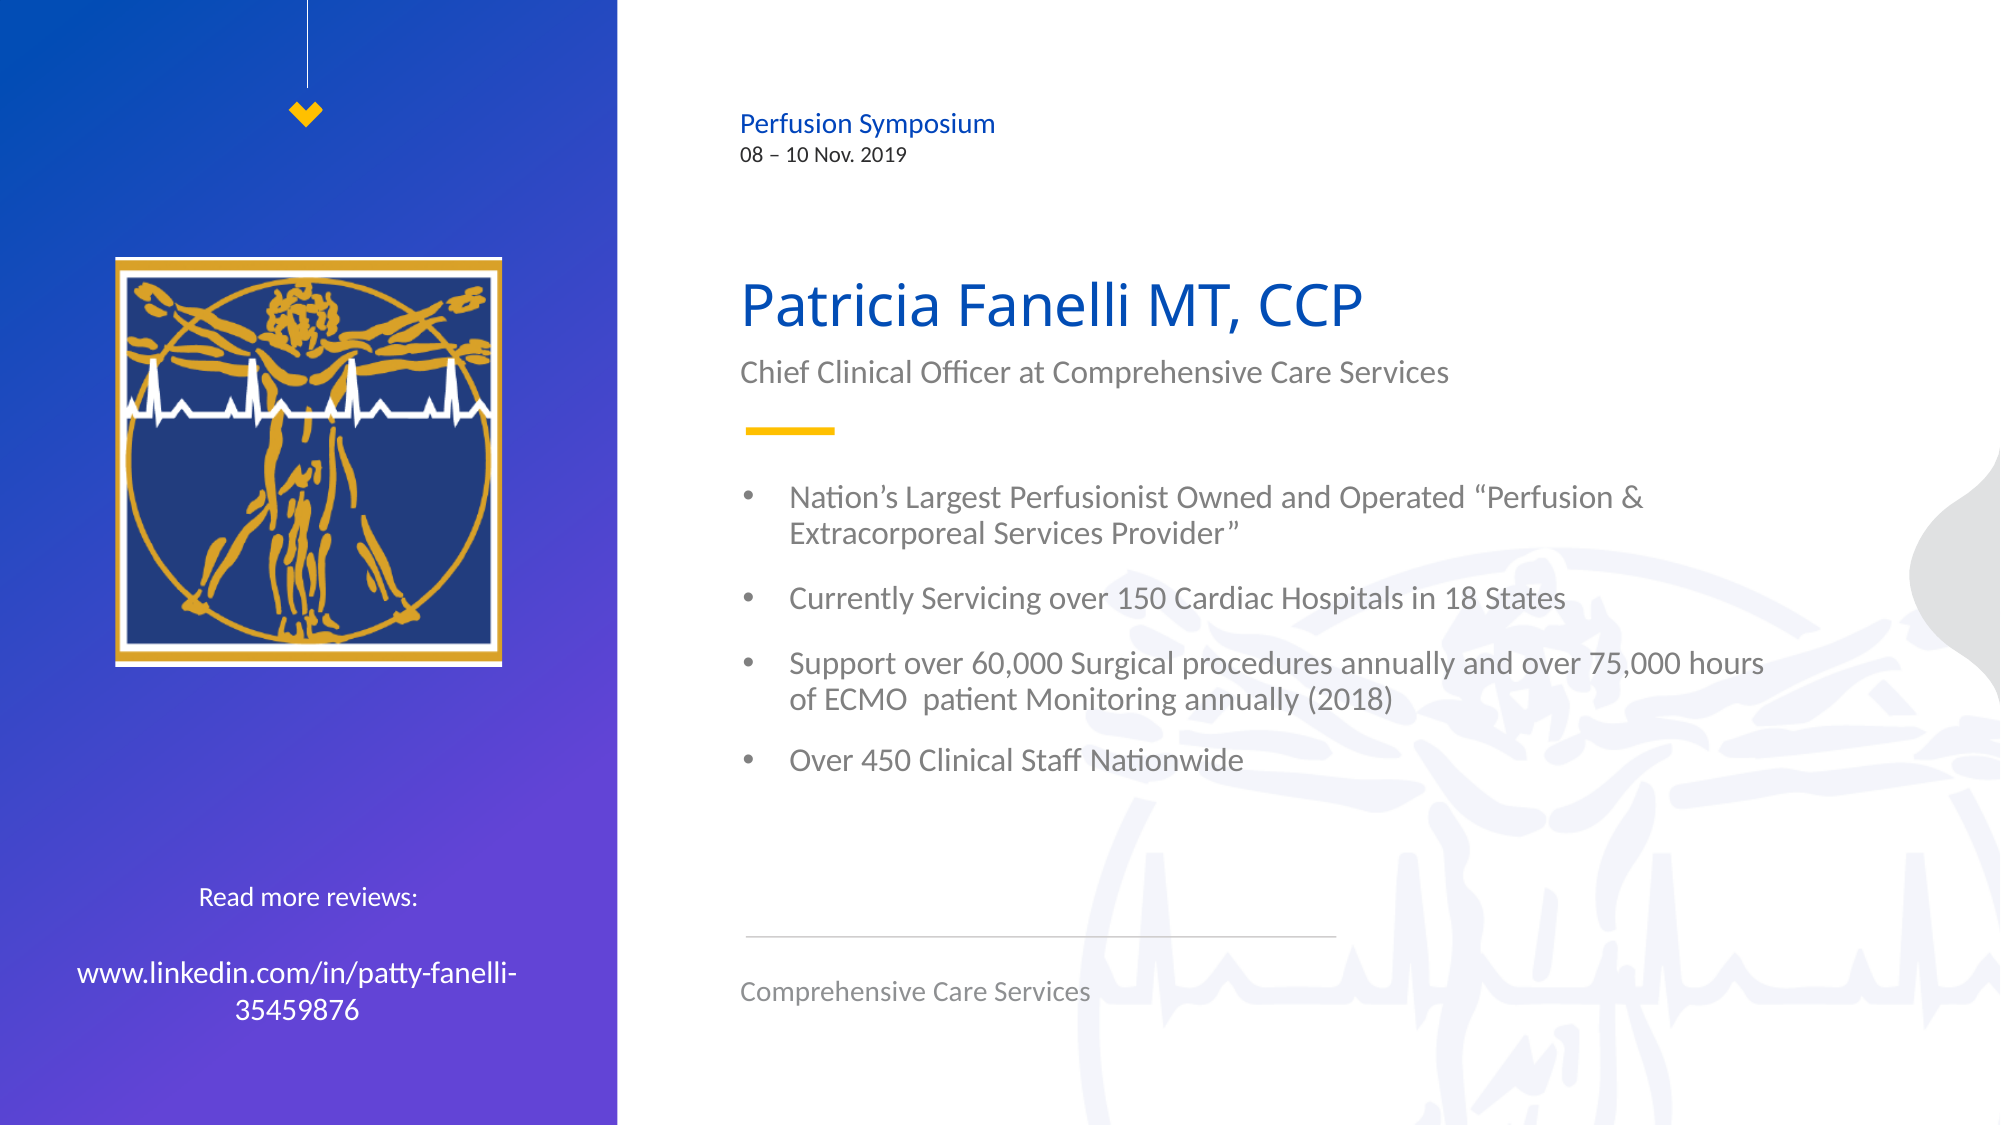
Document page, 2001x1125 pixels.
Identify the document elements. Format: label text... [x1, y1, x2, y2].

list www.linkedin.com/in/patty-fanelli-35459876 [44, 944, 550, 1035]
subtitle Read more reviews: [115, 875, 503, 921]
text_box [745, 426, 836, 436]
list Chief Clinical Officer at Comprehensive Care Services [725, 347, 1814, 391]
text_box [745, 935, 1338, 939]
title Patricia Fanelli MT, CCP [725, 263, 1814, 347]
picture [0, 0, 2001, 1125]
list Comprehensive Care Services [725, 968, 1125, 1012]
list Nation’s Largest Perfusionist Owned and Operated “Perfusion & Extracorporeal Services Provider” Currently Servicing over 150 Cardiac Hospitals in 18 States Support over 60,000 Surgical procedures annually and over 75,000 hours of ECMO patient Monitoring annually (2018) Over 450 Clinical Staﬀ Nationwide [725, 472, 1814, 859]
